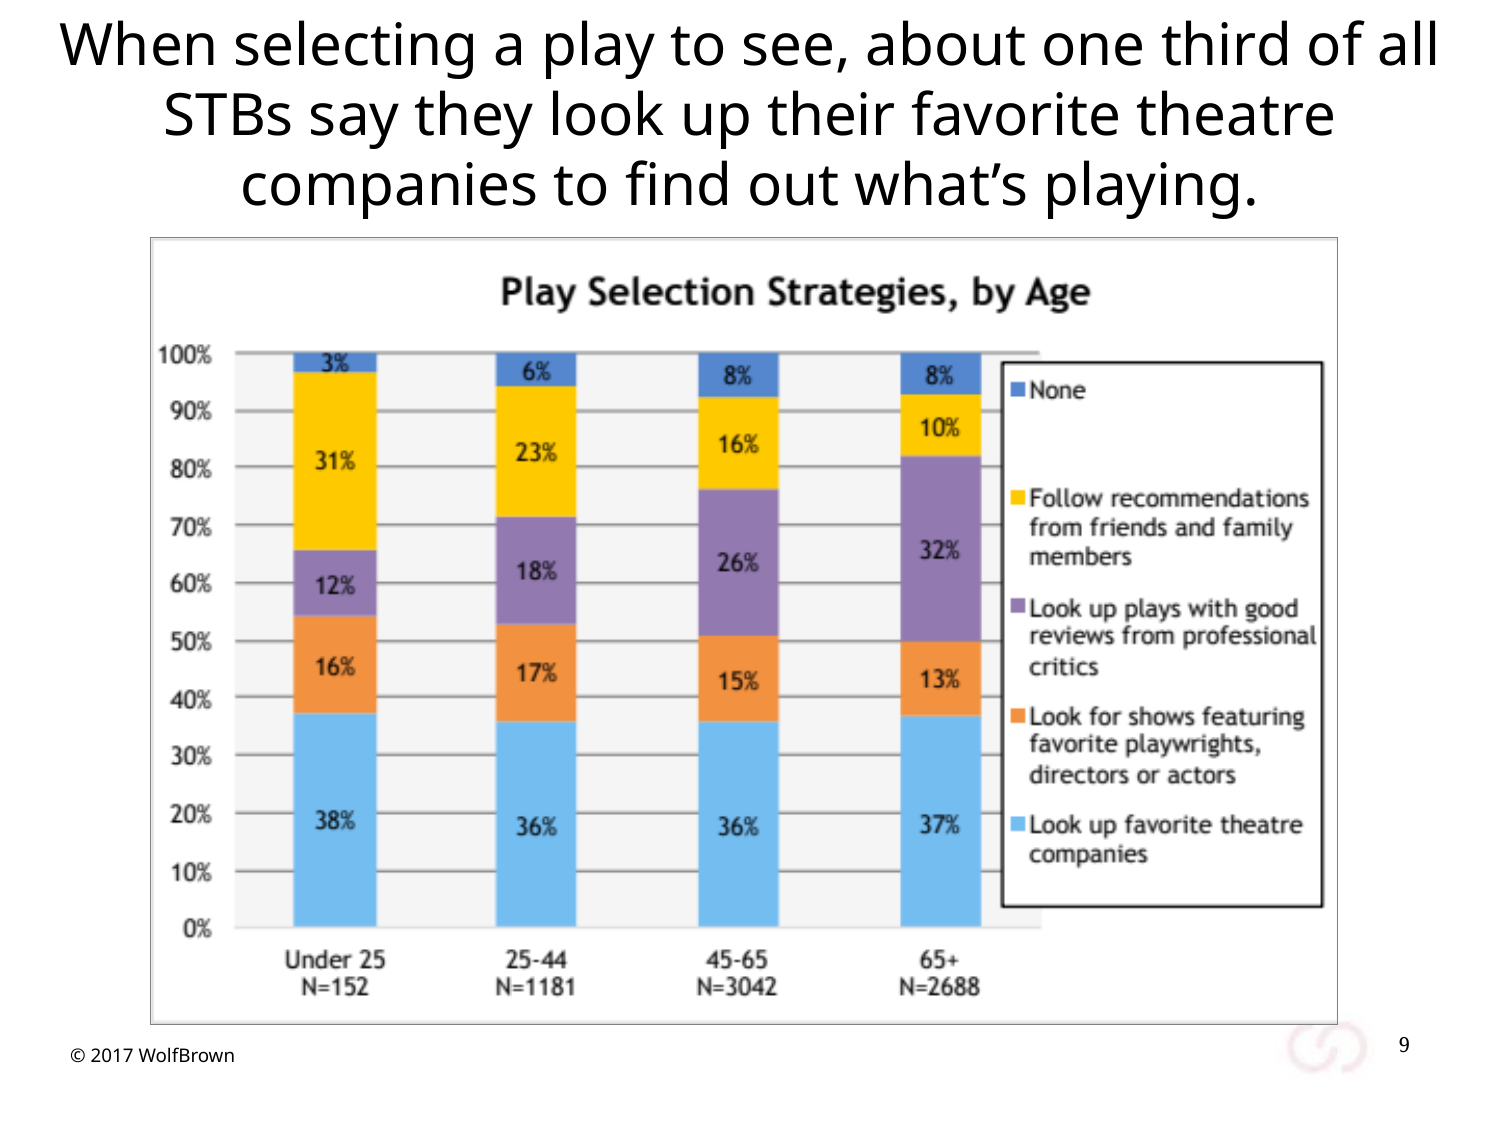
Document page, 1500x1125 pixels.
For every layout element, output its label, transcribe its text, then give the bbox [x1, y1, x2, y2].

text_box When selecting a play to see, about one third of all STBs say they look up their favorite theatre companies to find out what’s playing. [24, 0, 1475, 188]
picture [149, 237, 1375, 1025]
slide_number 9 [1074, 1024, 1426, 1103]
